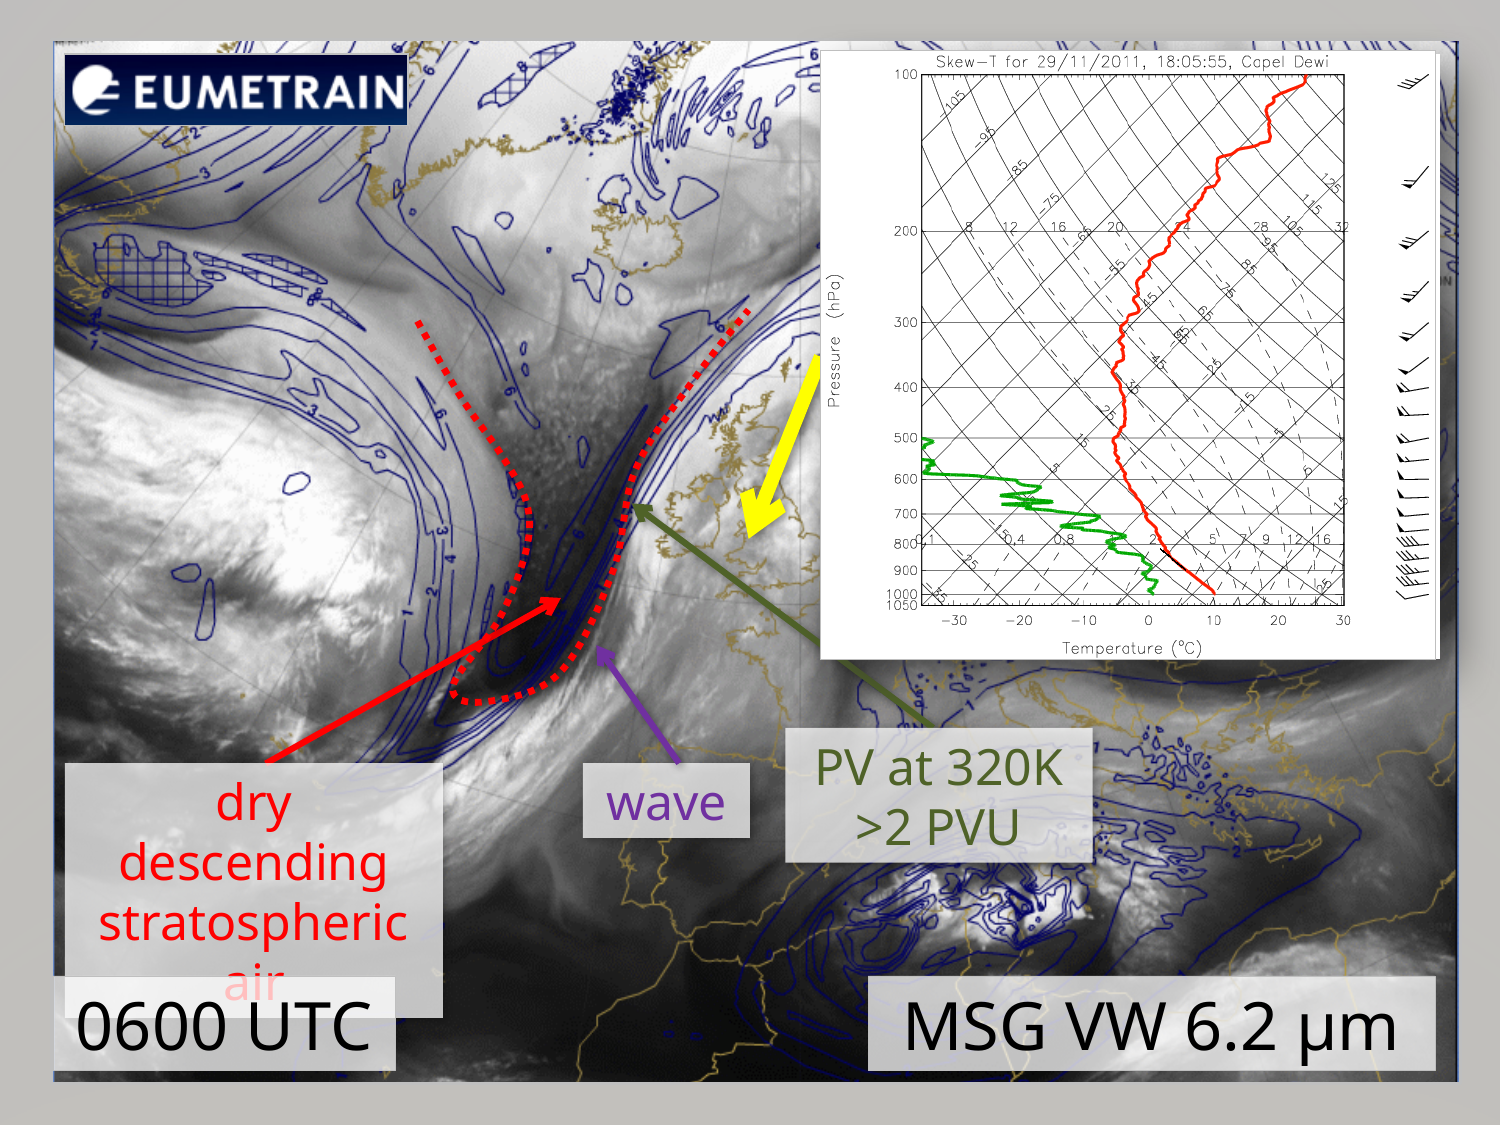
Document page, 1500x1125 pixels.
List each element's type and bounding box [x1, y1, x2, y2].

picture [0, 0, 1500, 1125]
text_box [748, 356, 815, 540]
text_box [631, 503, 934, 729]
text_box [265, 597, 562, 764]
text_box [596, 644, 680, 764]
